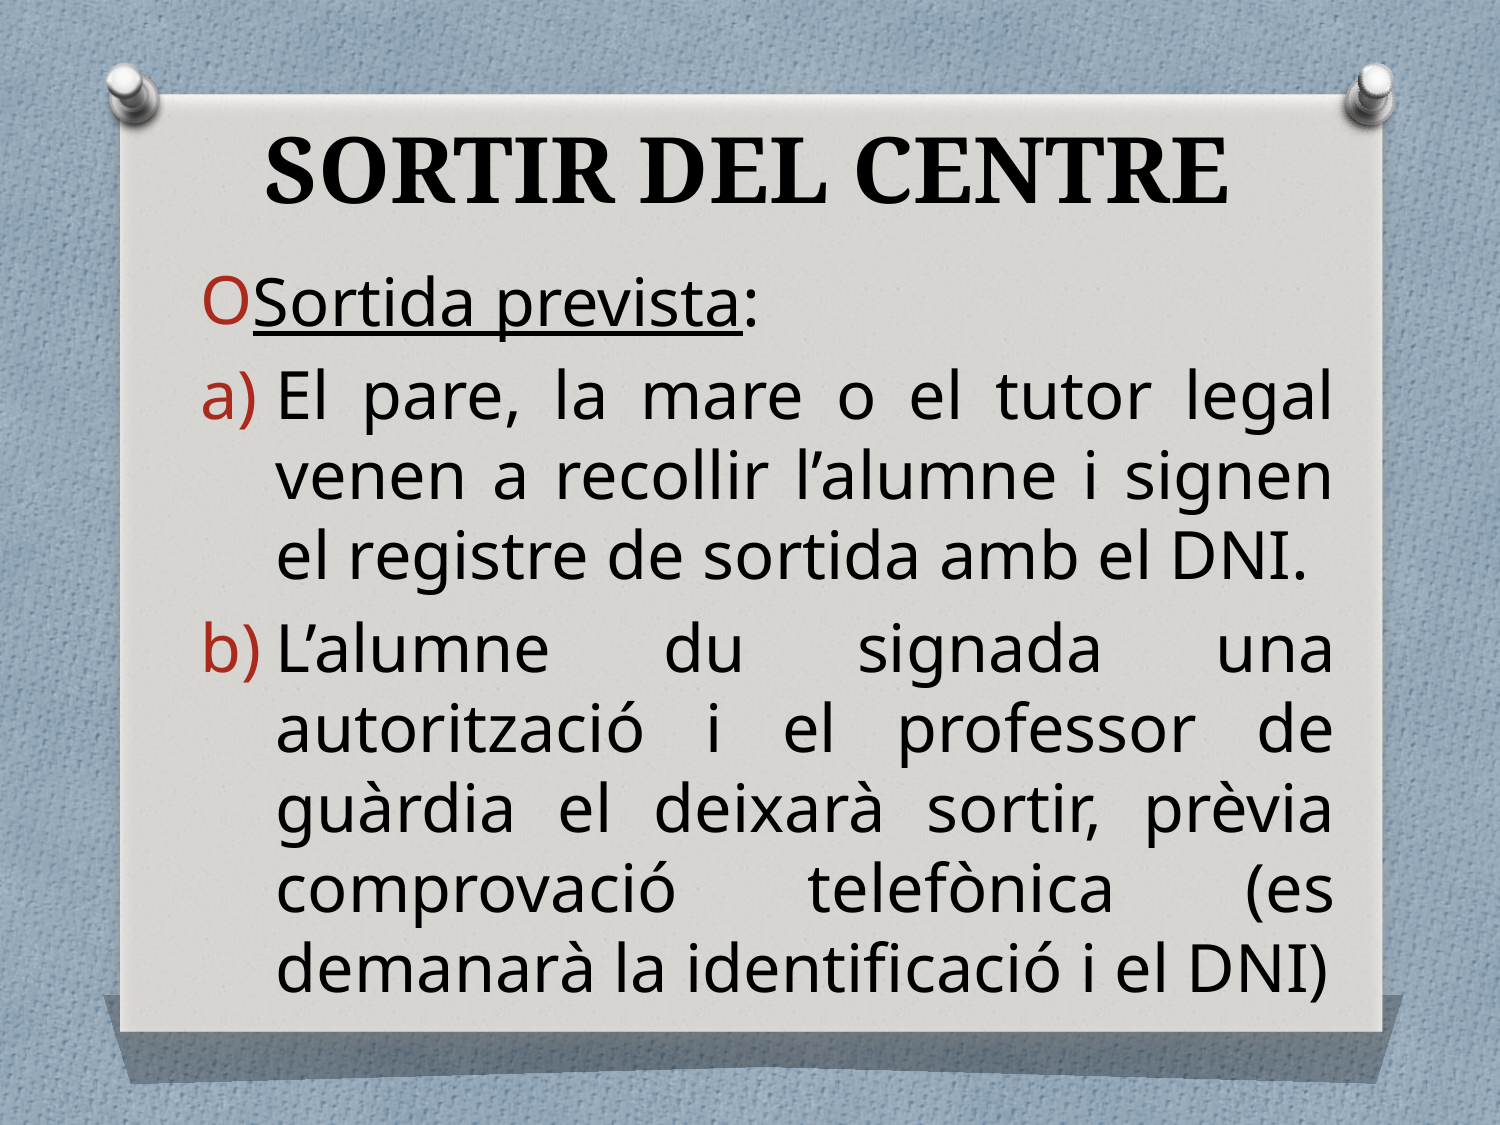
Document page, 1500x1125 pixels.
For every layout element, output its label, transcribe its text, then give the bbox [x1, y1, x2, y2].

title SORTIR DEL CENTRE [116, 101, 1381, 233]
picture [0, 0, 1500, 1125]
list Sortida prevista: El pare, la mare o el tutor legal venen a recollir l’alumne i signen el registre de sortida amb el DNI. L’alumne du signada una autorització i el professor de guàrdia el deixarà sortir, prèvia comprovació telefònica (es demanarà la identificació i el DNI) [185, 251, 1352, 992]
